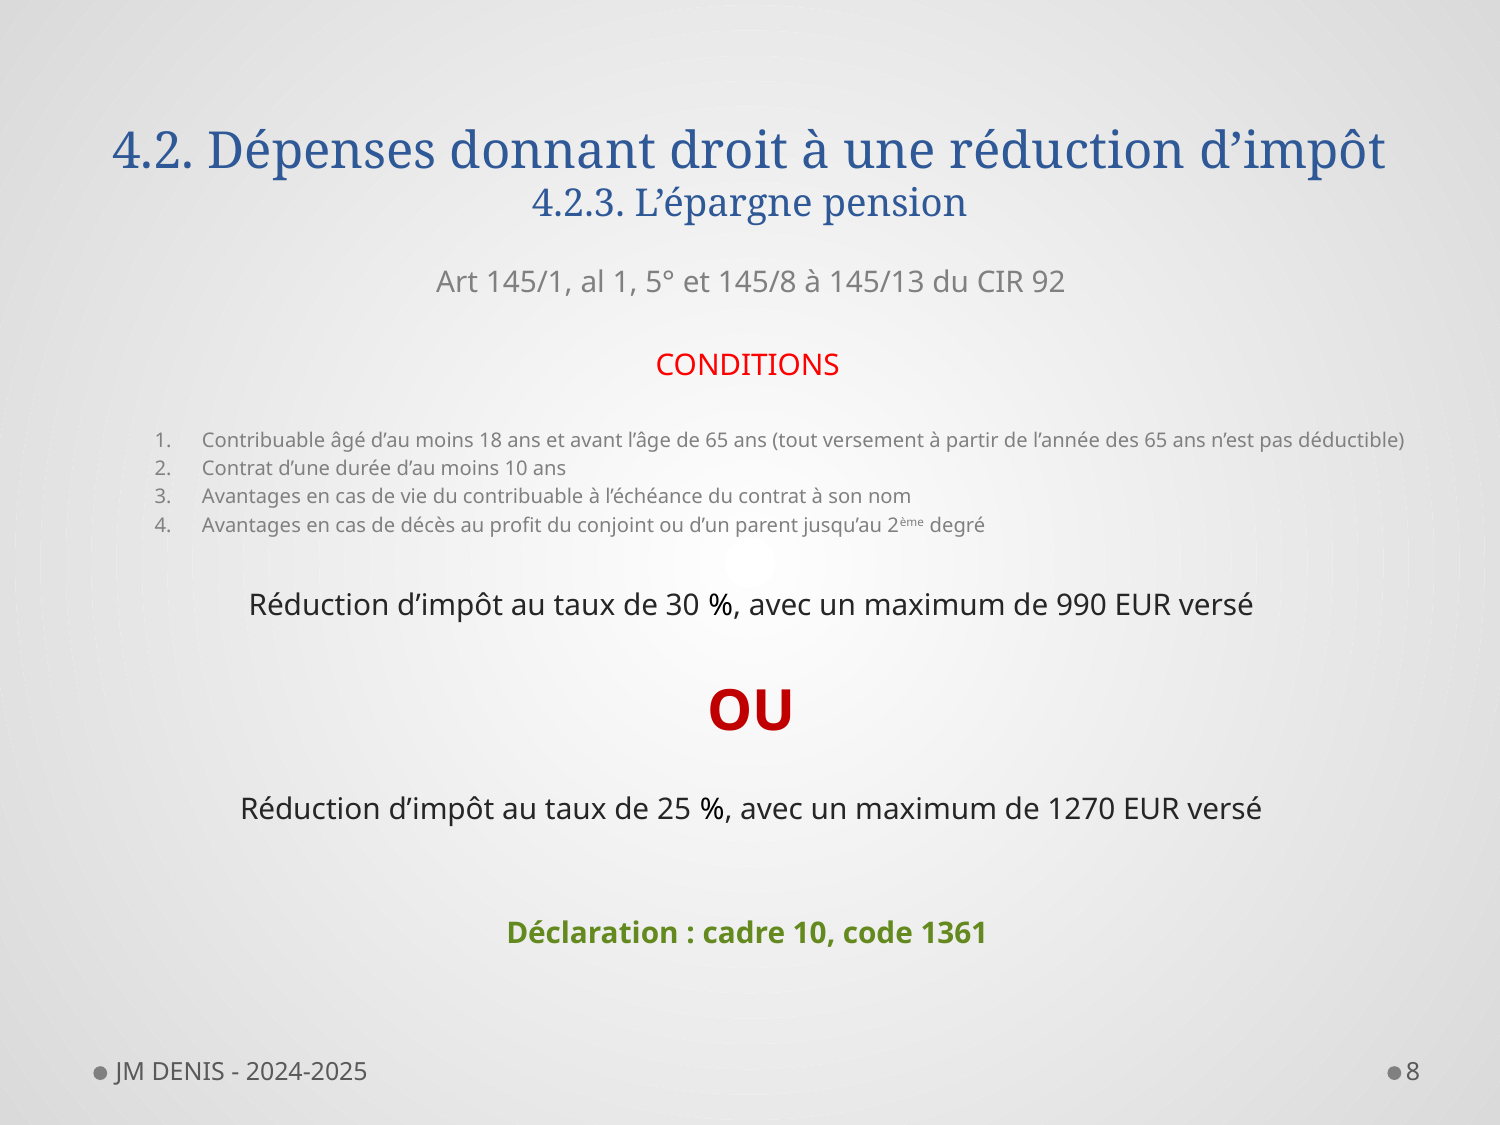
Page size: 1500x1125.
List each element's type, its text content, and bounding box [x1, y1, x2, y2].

footer JM DENIS - 2024-2025 [108, 1042, 576, 1103]
slide_number 8 [1401, 1042, 1494, 1103]
list Art 145/1, al 1, 5° et 145/8 à 145/13 du CIR 92 CONDITIONS Contribuable âgé d’au moins 18 ans et avant l’âge de 65 ans (tout versement à partir de l’année des 65 ans n’est pas déductible) Contrat d’une durée d’au moins 10 ans Avantages en cas de vie du contribuable à l’échéance du contrat à son nom Avantages en cas de décès au profit du conjoint ou d’un parent jusqu’au 2ème degré Réduction d’impôt au taux de 30 %, avec un maximum de 990 EUR versé OU Réduction d’impôt au taux de 25 %, avec un maximum de 1270 EUR versé Déclaration : cadre 10, code 1361 [76, 255, 1427, 994]
title 4.2. Dépenses donnant droit à une réduction d’impôt 4.2.3. L’épargne pension [75, 78, 1425, 232]
